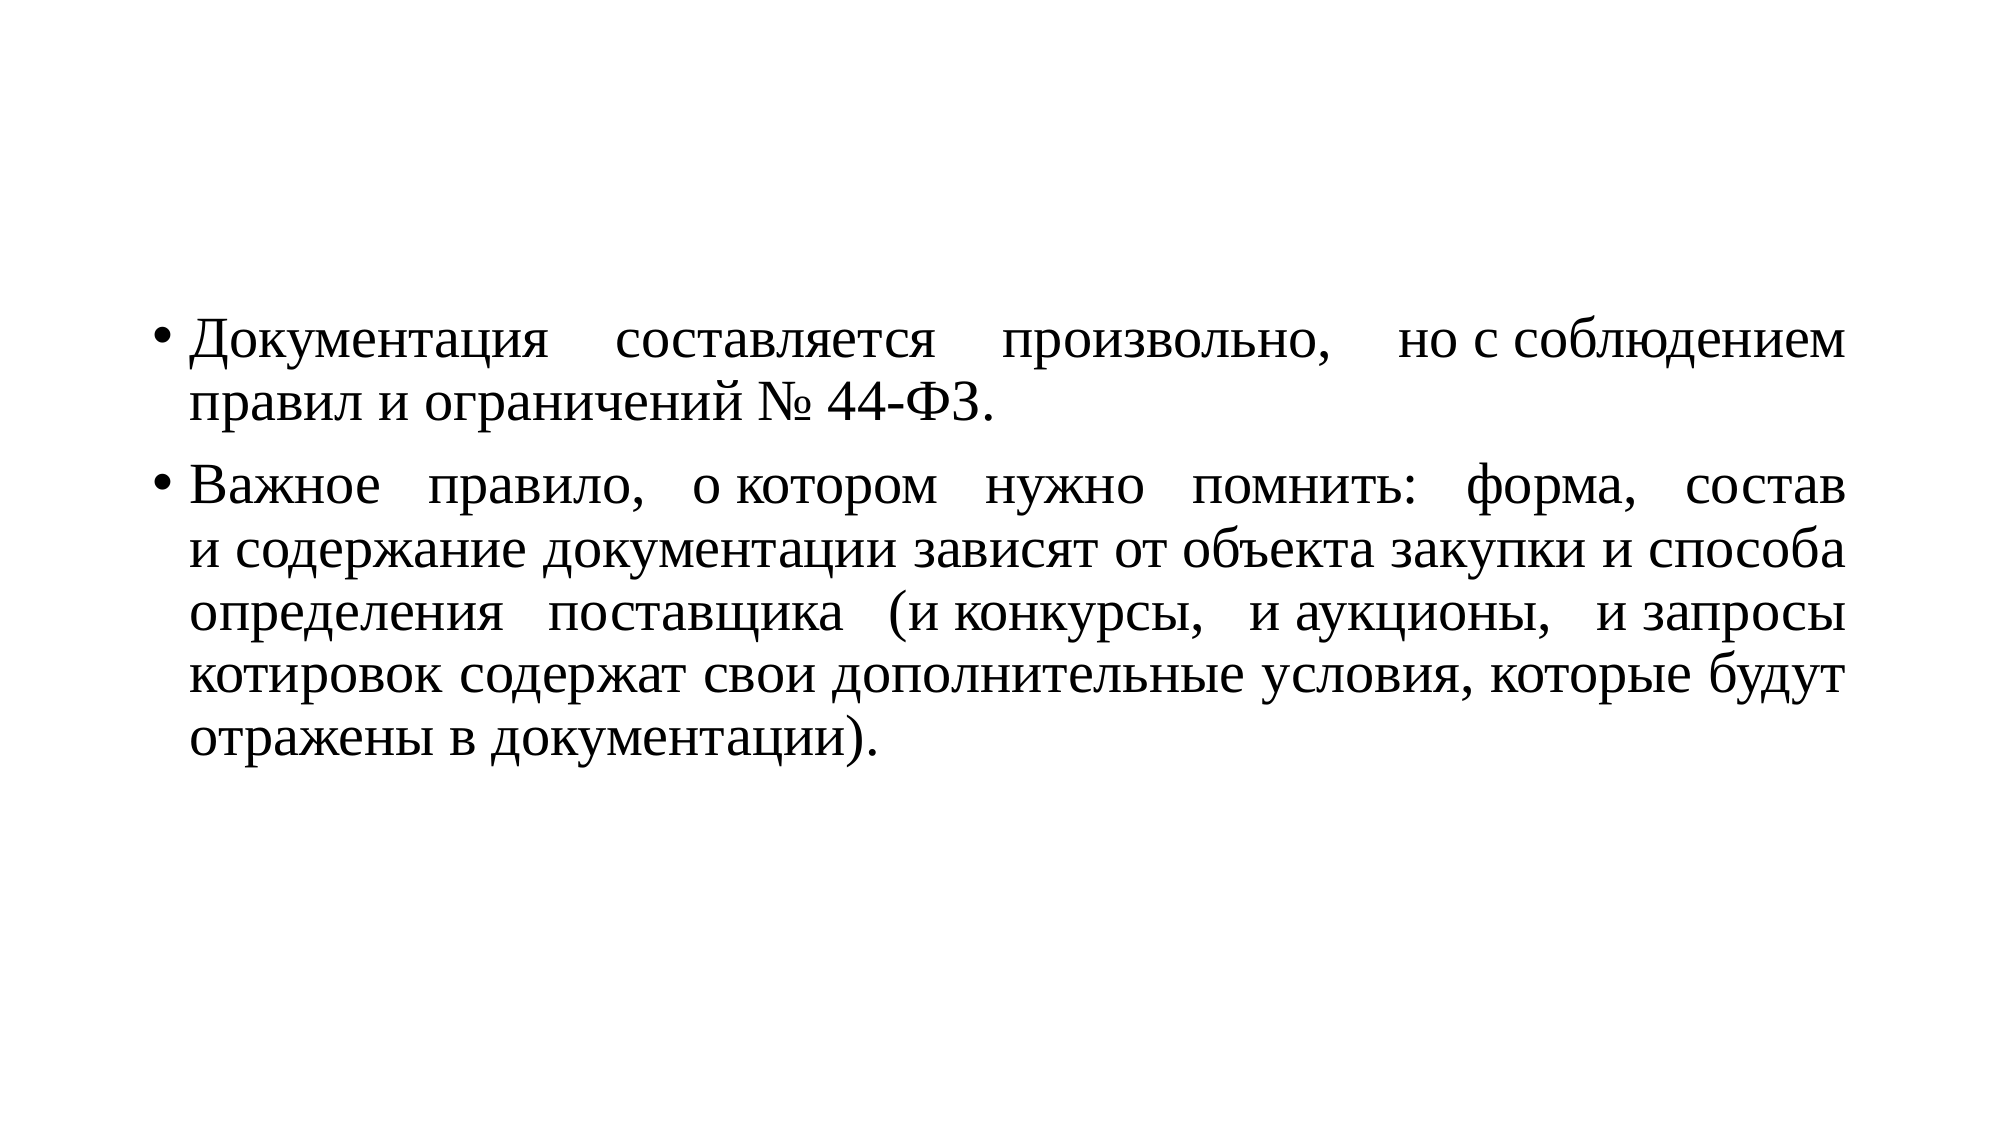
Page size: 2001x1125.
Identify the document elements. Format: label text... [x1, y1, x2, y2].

list Документация составляется произвольно, но с соблюдением правил и ограничений № 44-ФЗ. Важное правило, о котором нужно помнить: форма, состав и содержание документации зависят от объекта закупки и способа определения поставщика (и конкурсы, и аукционы, и запросы котировок содержат свои дополнительные условия, которые будут отражены в документации). [137, 299, 1863, 1014]
